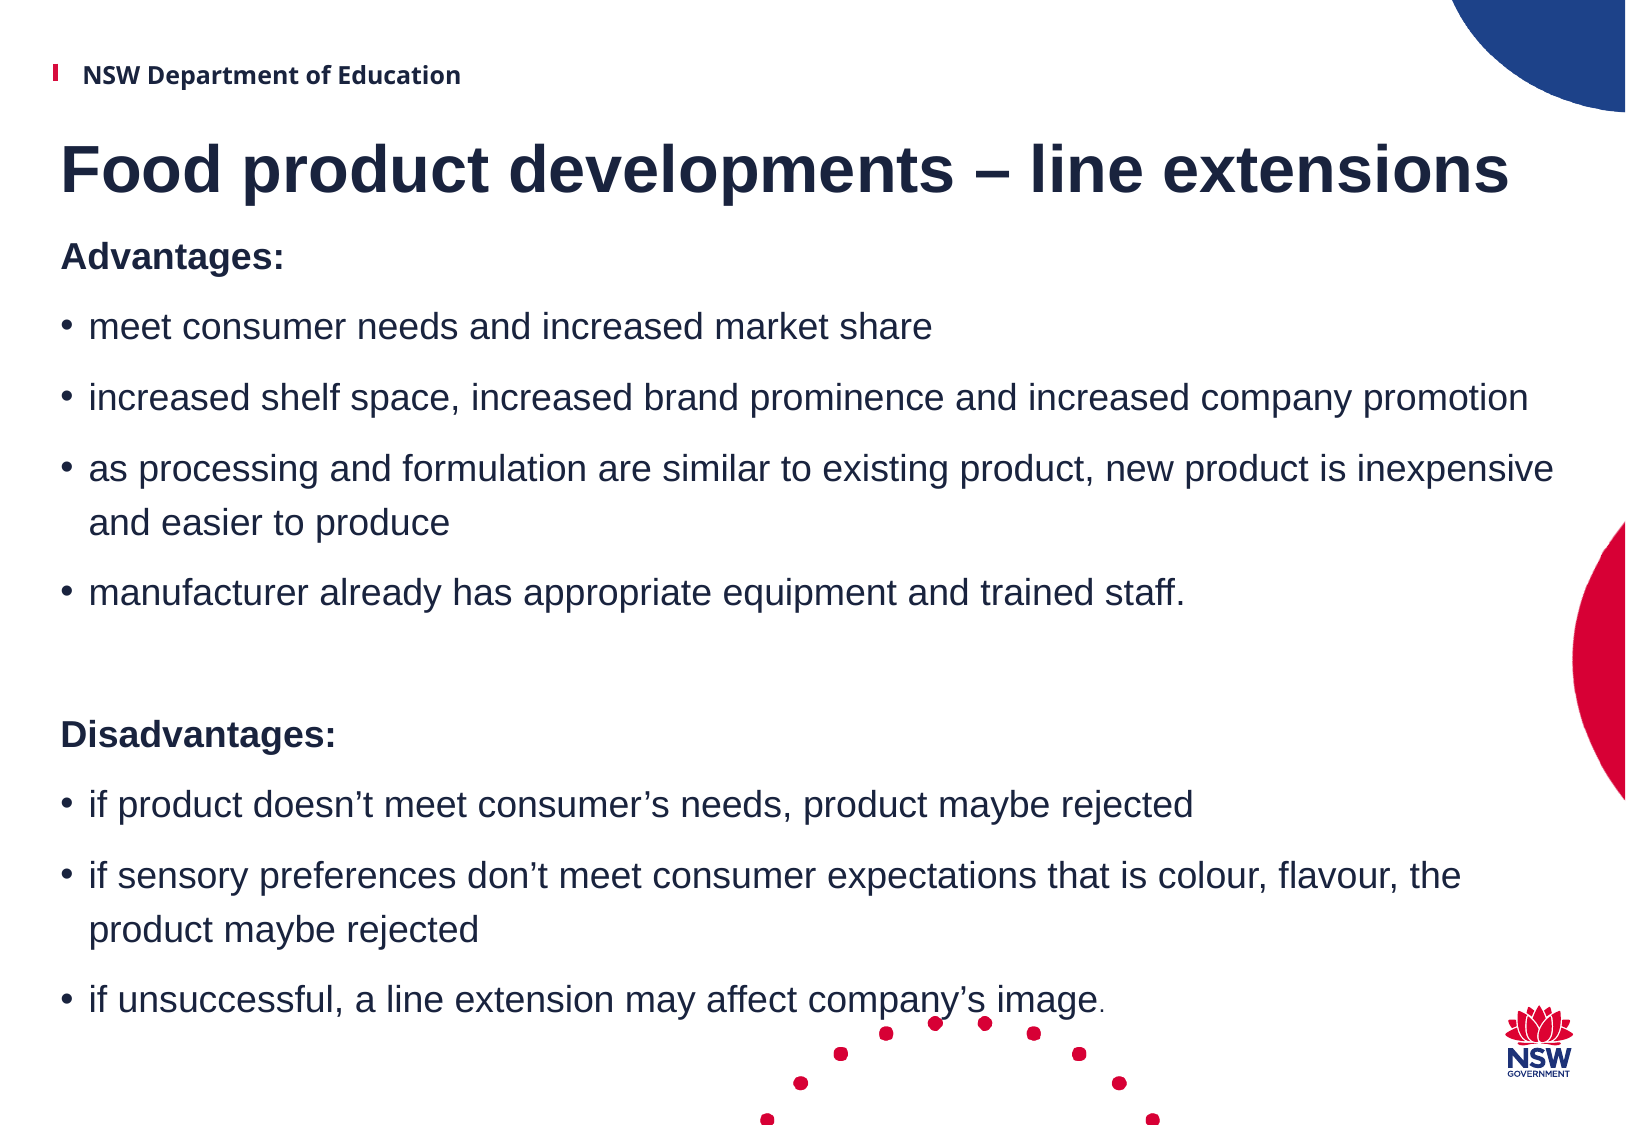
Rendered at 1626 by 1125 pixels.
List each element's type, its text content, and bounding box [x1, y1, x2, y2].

picture [1431, 0, 1626, 117]
picture [1574, 483, 1626, 831]
list Advantages: meet consumer needs and increased market share increased shelf space, increased brand prominence and increased company promotion as processing and formulation are similar to existing product, new product is inexpensive and easier to produce manufacturer already has appropriate equipment and trained staff. Disadvantages: if product doesn’t meet consumer’s needs, product maybe rejected if sensory preferences don’t meet consumer expectations that is colour, flavour, the product maybe rejected if unsuccessful, a line extension may affect company’s image. [60, 222, 1574, 973]
title Food product developments – line extensions [60, 119, 1625, 223]
picture [703, 1006, 1217, 1125]
